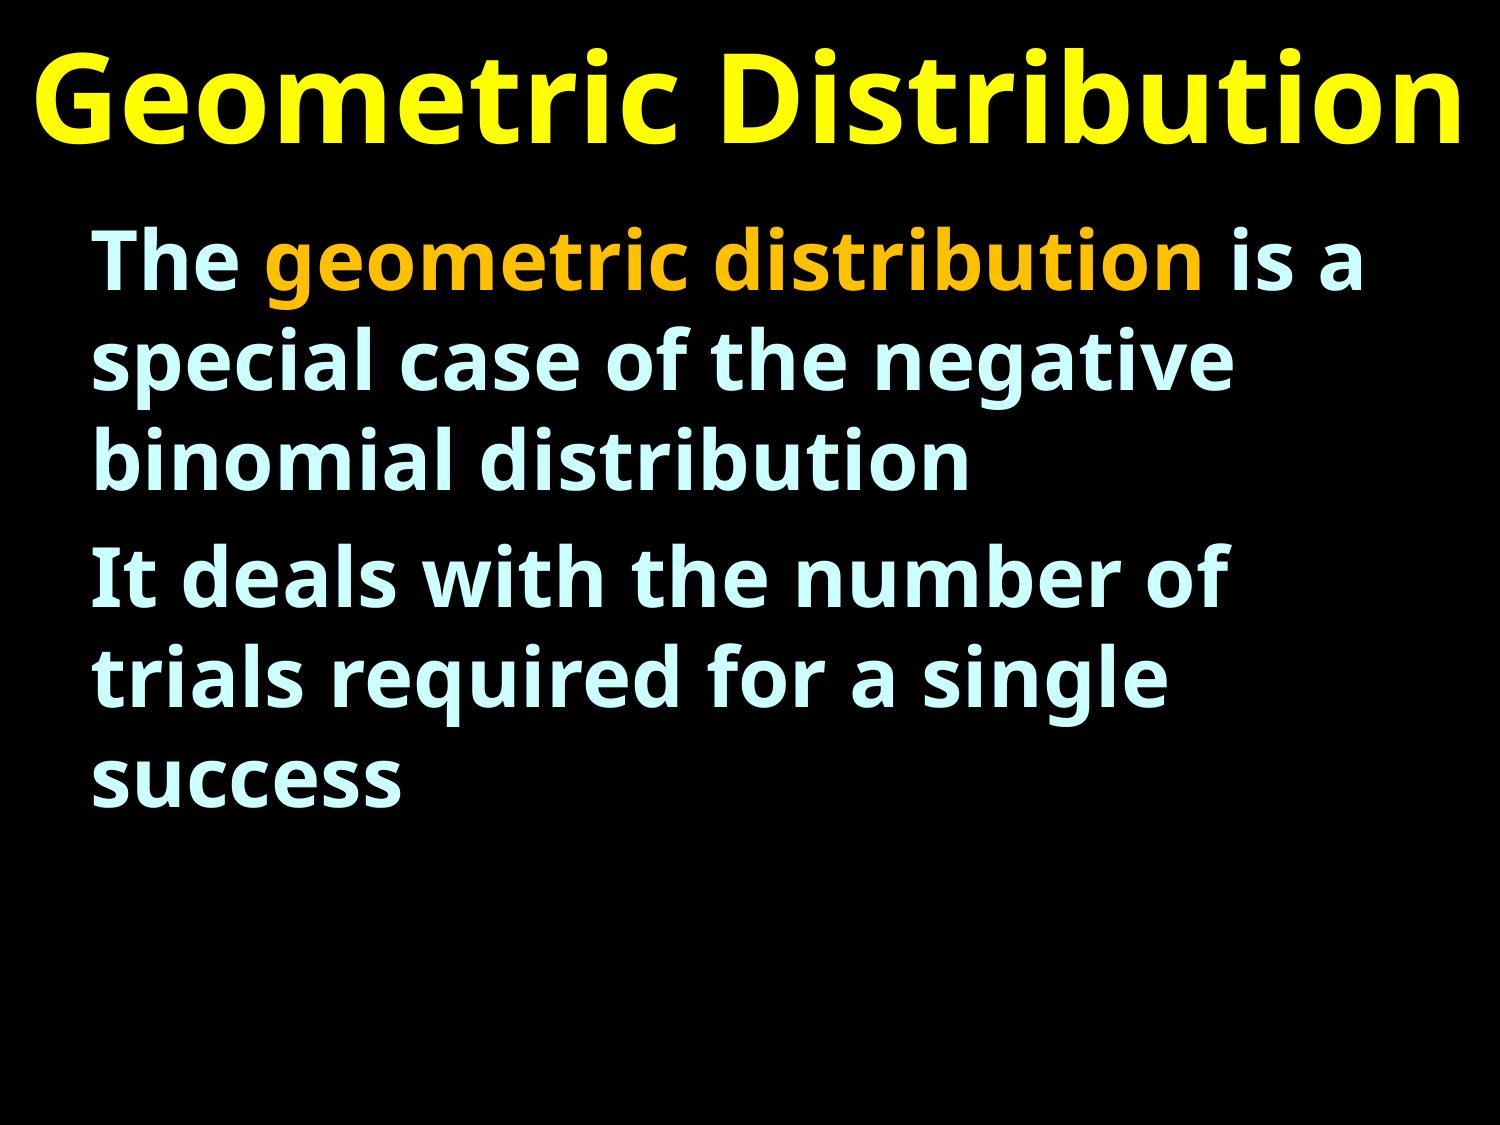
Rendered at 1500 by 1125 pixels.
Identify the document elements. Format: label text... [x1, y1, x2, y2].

title Geometric Distribution [0, 0, 1500, 188]
list The geometric distribution is a special case of the negative binomial distribution It deals with the number of trials required for a single success [75, 200, 1425, 1125]
